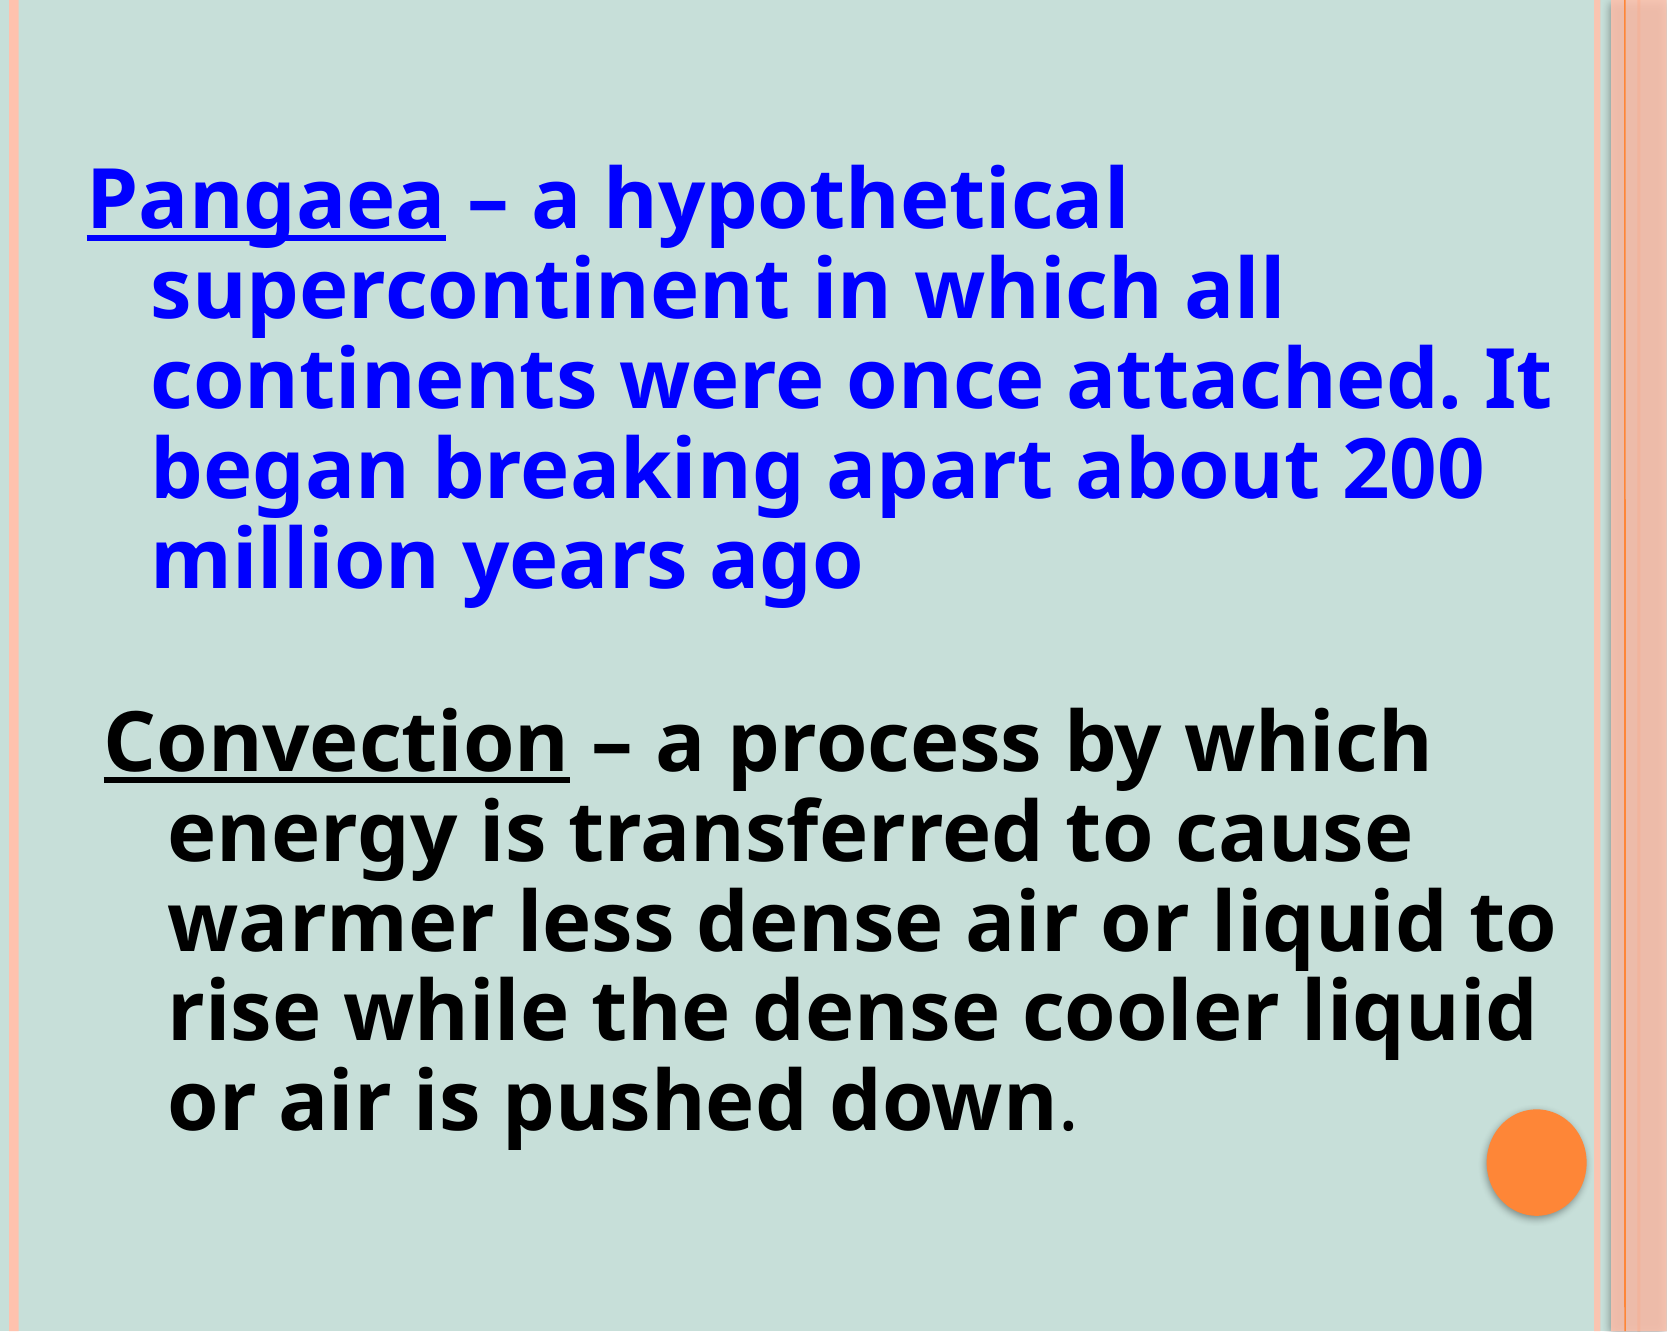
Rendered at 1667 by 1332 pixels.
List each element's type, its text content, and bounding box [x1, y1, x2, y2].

text_box Convection – a process by which energy is transferred to cause warmer less dense air or liquid to rise while the dense cooler liquid or air is pushed down. [86, 690, 1587, 1076]
text_box Pangaea – a hypothetical supercontinent in which all continents were once attached. It began breaking apart about 200 million years ago [69, 147, 1584, 548]
